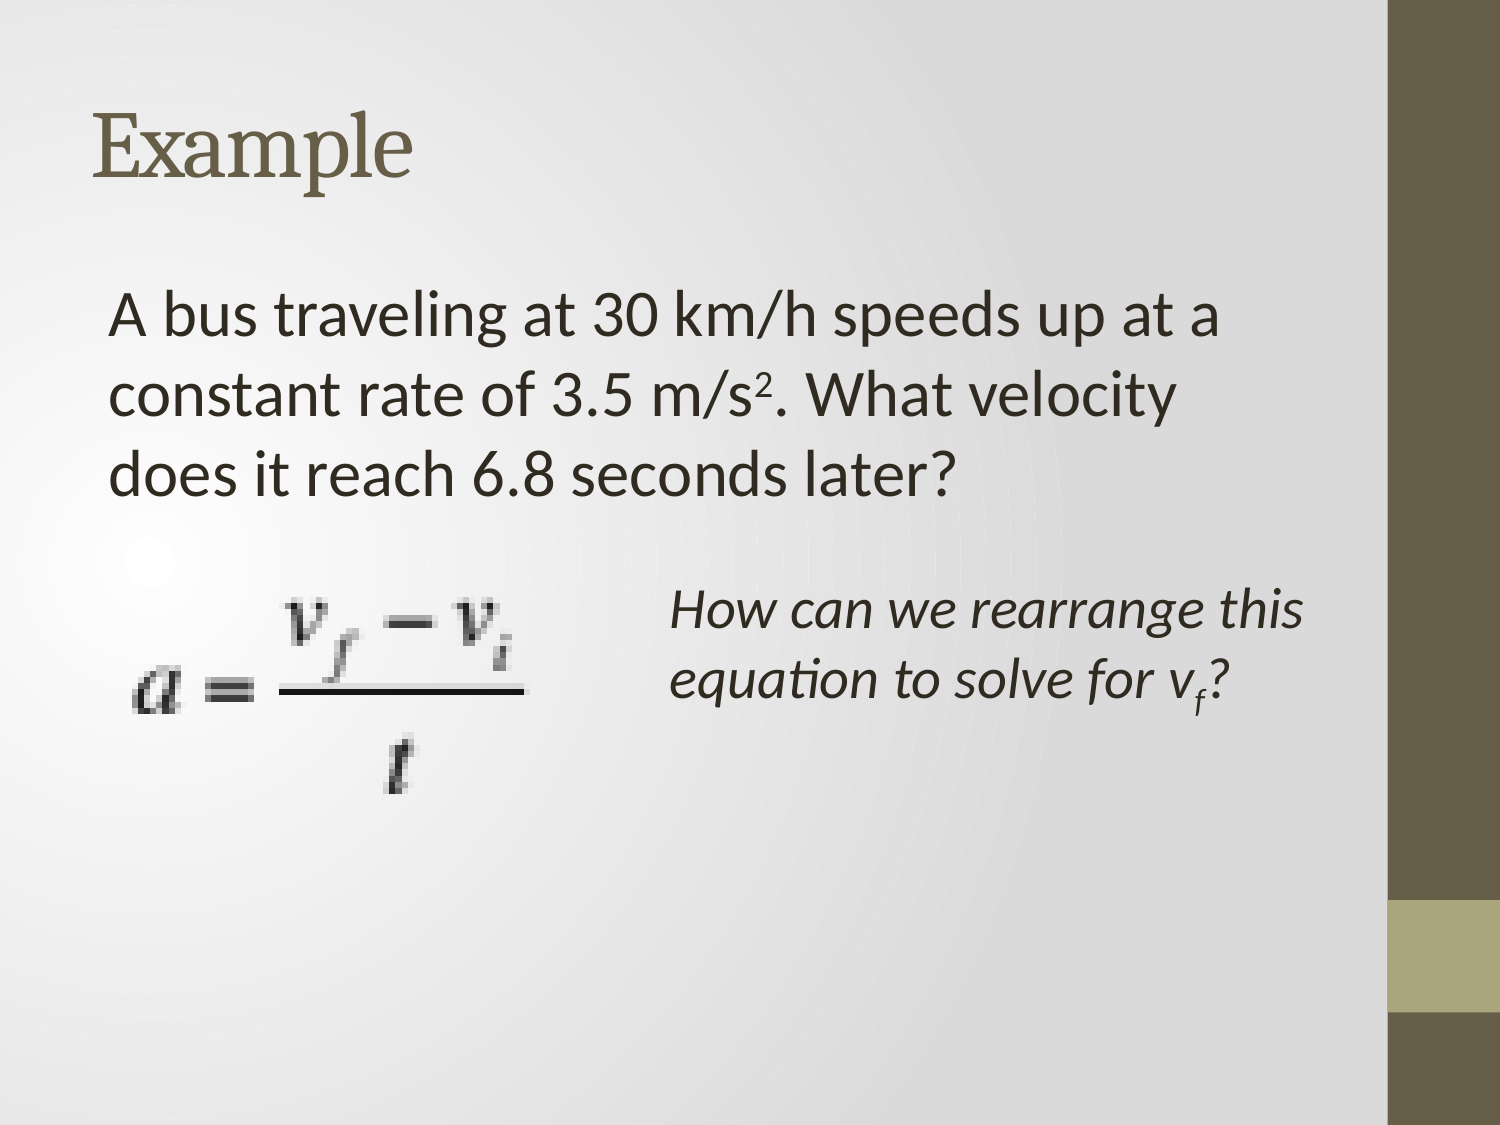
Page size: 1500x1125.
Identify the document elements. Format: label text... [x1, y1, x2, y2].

text_box How can we rearrange this equation to solve for vf? [636, 562, 1357, 727]
title Example [75, 45, 1325, 233]
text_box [119, 547, 531, 802]
list A bus traveling at 30 km/h speeds up at a constant rate of 3.5 m/s2. What velocity does it reach 6.8 seconds later? [75, 262, 1325, 1050]
